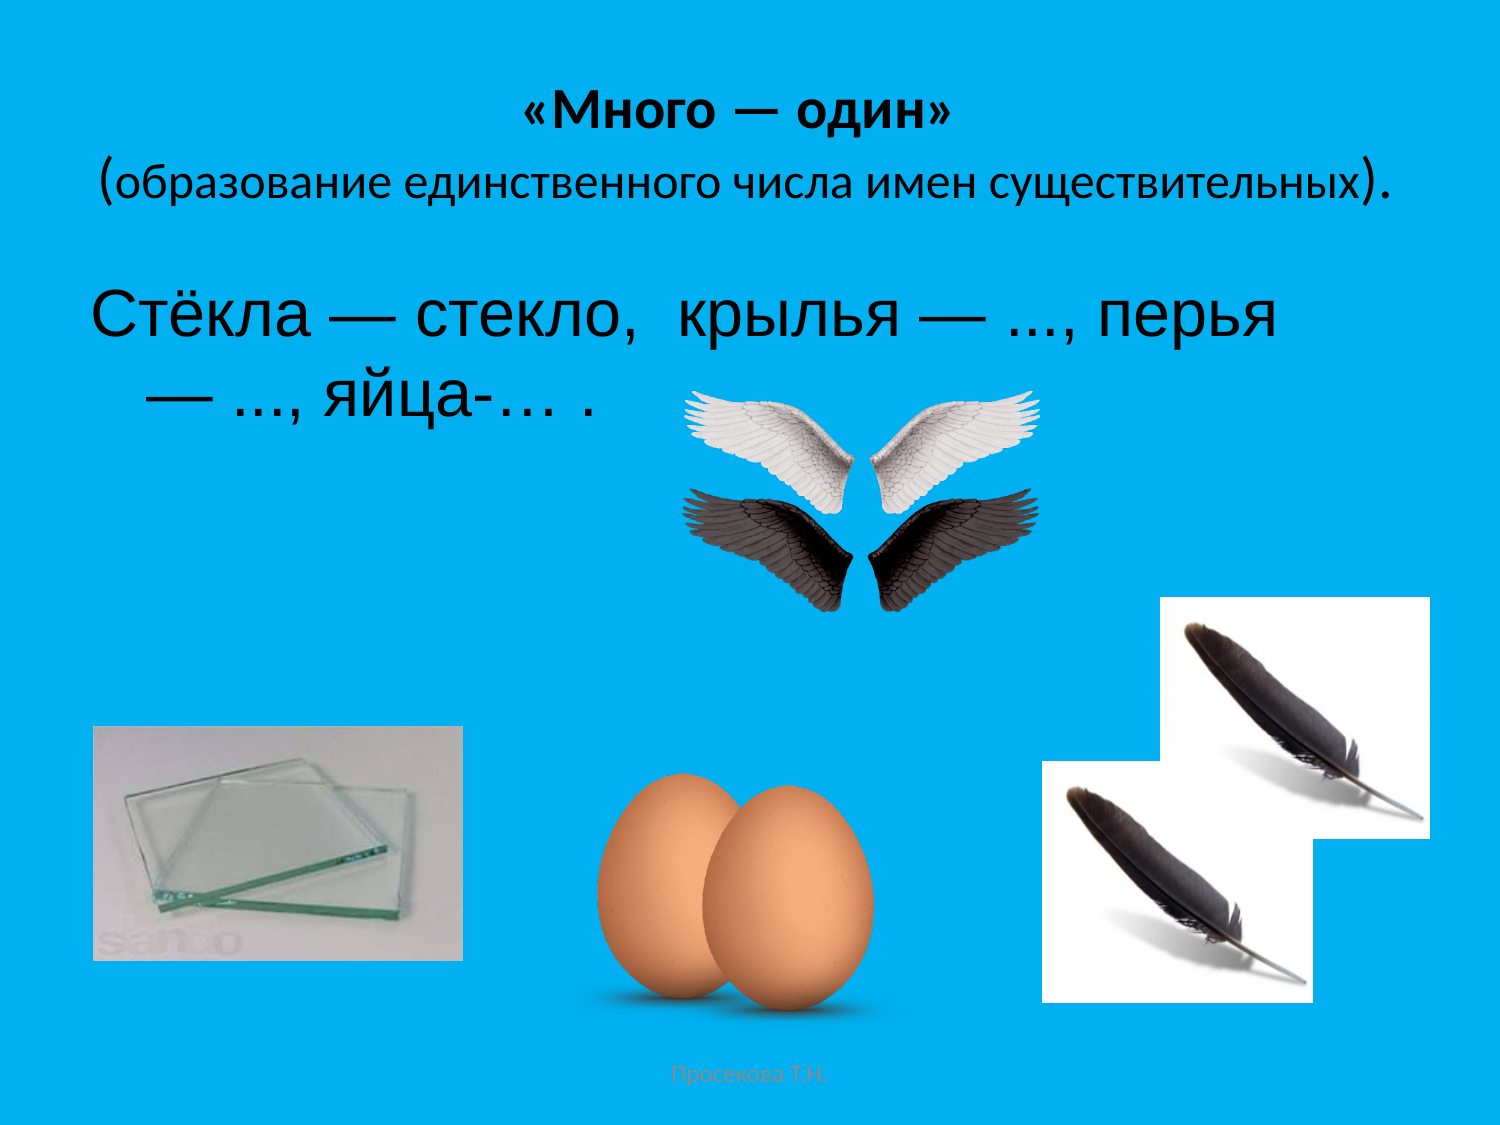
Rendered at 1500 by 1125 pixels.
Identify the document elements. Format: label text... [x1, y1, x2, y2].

footer Просекова Т.Н. [512, 1042, 988, 1103]
title «Много — один» (образование единственного числа имен существительных). [70, 46, 1421, 235]
picture [94, 727, 462, 960]
picture [685, 392, 854, 513]
picture [598, 774, 874, 1017]
picture [870, 489, 1037, 611]
picture [871, 391, 1039, 513]
picture [1043, 598, 1429, 1002]
picture [684, 490, 851, 611]
list Стёкла — стекло, крылья — ..., перья — ..., яйца-… . [75, 262, 1425, 1005]
